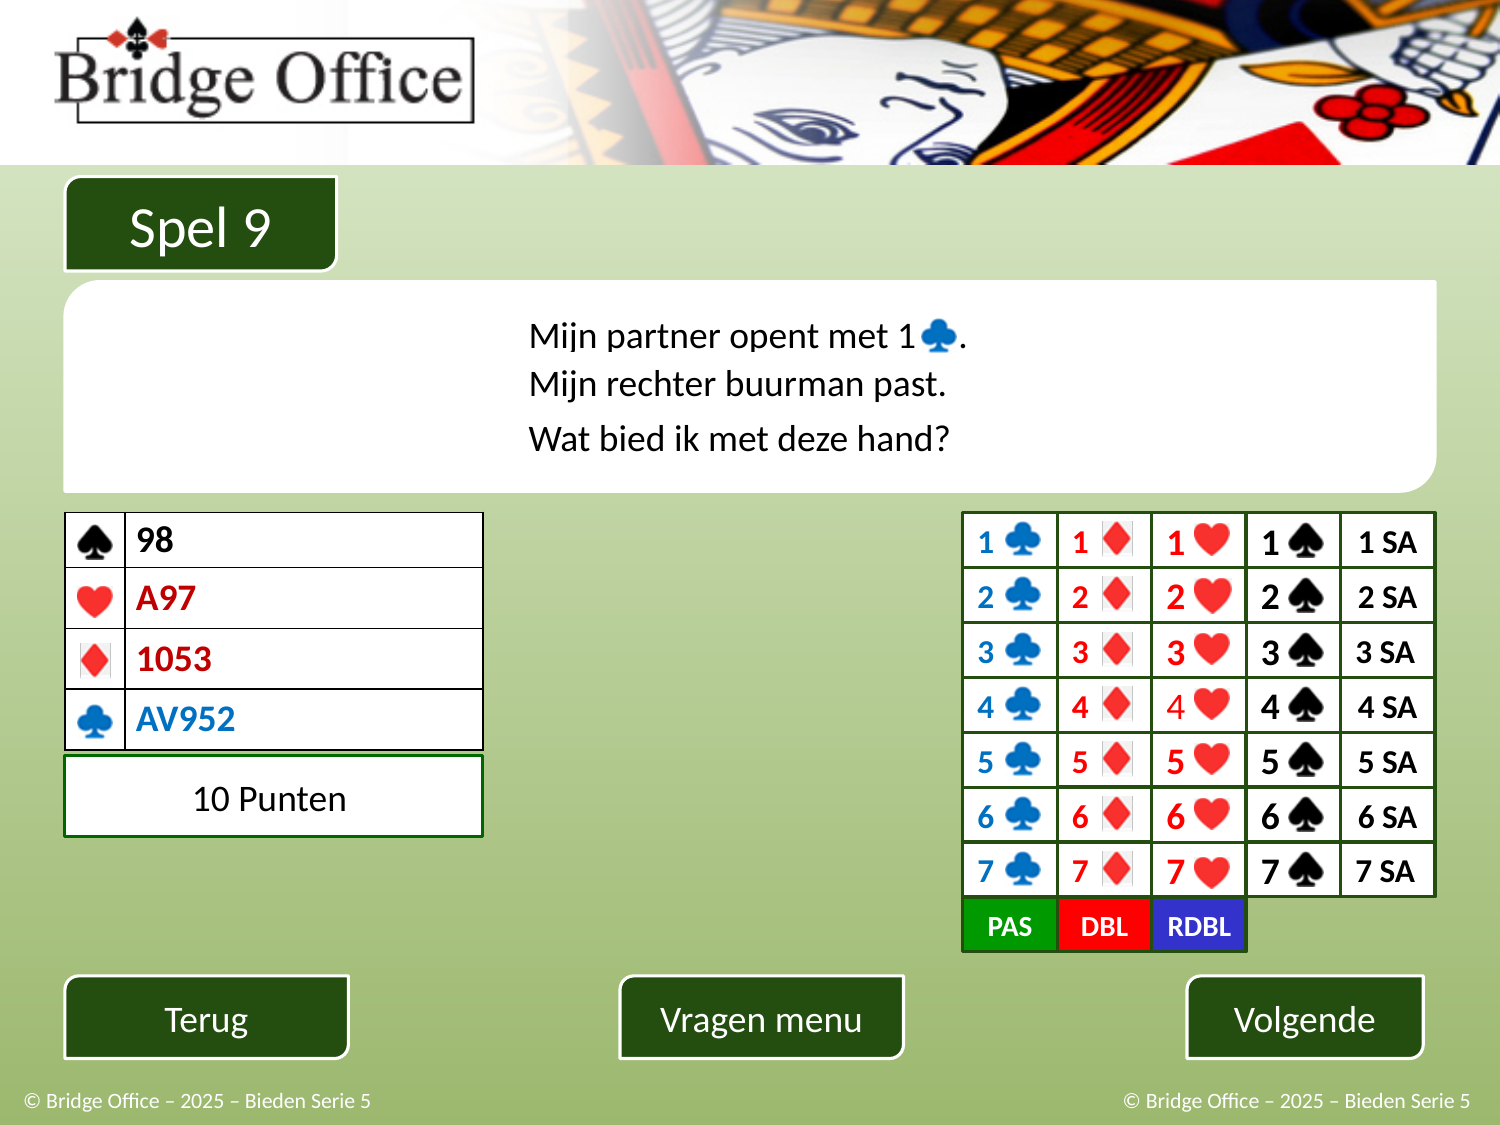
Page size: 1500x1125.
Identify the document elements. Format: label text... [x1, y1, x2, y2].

picture [77, 585, 114, 618]
text_box Spel 9 [63, 179, 339, 273]
text_box 7 [1150, 841, 1245, 898]
text_box 6 [1245, 786, 1339, 841]
text_box 3 [1245, 621, 1339, 676]
picture [1099, 851, 1135, 887]
text_box 5 [1059, 734, 1153, 786]
text_box Volgende [1185, 974, 1425, 1061]
text_box 3 [961, 621, 1056, 676]
picture [1099, 576, 1135, 613]
picture [1193, 798, 1230, 830]
table_header 98 [126, 513, 482, 567]
text_box 2 SA [1339, 569, 1437, 621]
text_box 1 [1245, 511, 1342, 569]
table_cell A97 [126, 568, 482, 628]
text_box PAS [961, 896, 1059, 953]
picture [1099, 686, 1135, 723]
text_box 6 [1150, 786, 1245, 841]
text_box 6 [961, 786, 1056, 841]
text_box 5 [1248, 734, 1339, 786]
picture [1004, 796, 1041, 833]
picture [0, 0, 1500, 166]
text_box 4 [961, 676, 1059, 734]
text_box Wat bied ik met deze hand? [513, 406, 987, 467]
picture [1004, 741, 1041, 778]
picture [1004, 851, 1041, 887]
text_box DBL [1059, 898, 1153, 953]
text_box 3 [1056, 621, 1150, 676]
text_box 7 [961, 841, 1056, 896]
table_cell [66, 629, 124, 688]
picture [1288, 521, 1325, 558]
text_box RDBL [1153, 898, 1248, 953]
picture [77, 643, 114, 679]
text_box 4 [1245, 676, 1339, 734]
picture [1193, 688, 1230, 721]
picture [1288, 851, 1324, 887]
text_box 2 [961, 569, 1056, 621]
picture [1099, 521, 1135, 558]
text_box 5 SA [1339, 734, 1437, 786]
picture [1193, 857, 1230, 890]
text_box © Bridge Office – 2025 – Bieden Serie 5 [1107, 1079, 1500, 1121]
table_cell AV952 [126, 690, 482, 749]
picture [1193, 743, 1230, 776]
text_box 7 [1245, 841, 1339, 898]
text_box 2 [1056, 569, 1153, 621]
picture [1193, 578, 1232, 614]
picture [1194, 633, 1230, 666]
picture [920, 318, 957, 354]
text_box 5 [961, 734, 1059, 786]
text_box 6 [1056, 786, 1150, 841]
picture [77, 524, 114, 561]
text_box 2 [1245, 569, 1339, 621]
text_box 3 [1150, 621, 1245, 676]
text_box 10 Punten [63, 754, 484, 838]
picture [1099, 796, 1135, 833]
text_box 4 SA [1339, 676, 1437, 734]
text_box Terug [63, 974, 350, 1061]
picture [1099, 741, 1135, 778]
picture [1099, 631, 1135, 668]
table_header [66, 513, 124, 567]
text_box 5 [1153, 734, 1248, 786]
table_cell [66, 568, 124, 628]
picture [1288, 686, 1324, 723]
picture [1004, 631, 1041, 668]
text_box 4 [1059, 676, 1150, 734]
text_box 6 SA [1339, 786, 1437, 844]
text_box Vragen menu [618, 974, 906, 1061]
picture [1288, 576, 1324, 613]
picture [1288, 741, 1324, 778]
picture [1004, 521, 1041, 558]
text_box © Bridge Office – 2025 – Bieden Serie 5 [8, 1079, 393, 1121]
text_box 7 [1056, 841, 1150, 898]
picture [77, 703, 114, 740]
picture [1288, 796, 1324, 832]
text_box Mijn rechter buurman past. [513, 352, 987, 406]
text_box 1 [961, 511, 1059, 569]
picture [1288, 631, 1324, 668]
table_cell 1053 [126, 629, 482, 688]
text_box 3 SA [1339, 621, 1437, 676]
picture [1004, 686, 1041, 723]
picture [1193, 523, 1230, 556]
text_box 7 SA [1339, 844, 1437, 898]
picture [1004, 576, 1041, 613]
text_box 2 [1153, 569, 1245, 621]
text_box [63, 280, 1437, 493]
table_cell [66, 690, 124, 749]
text_box 4 [1150, 676, 1245, 734]
text_box 1 [1059, 511, 1153, 569]
text_box 1 [1153, 511, 1245, 569]
text_box Mijn partner opent met 1 . [513, 303, 1022, 364]
text_box 1 SA [1342, 511, 1437, 569]
